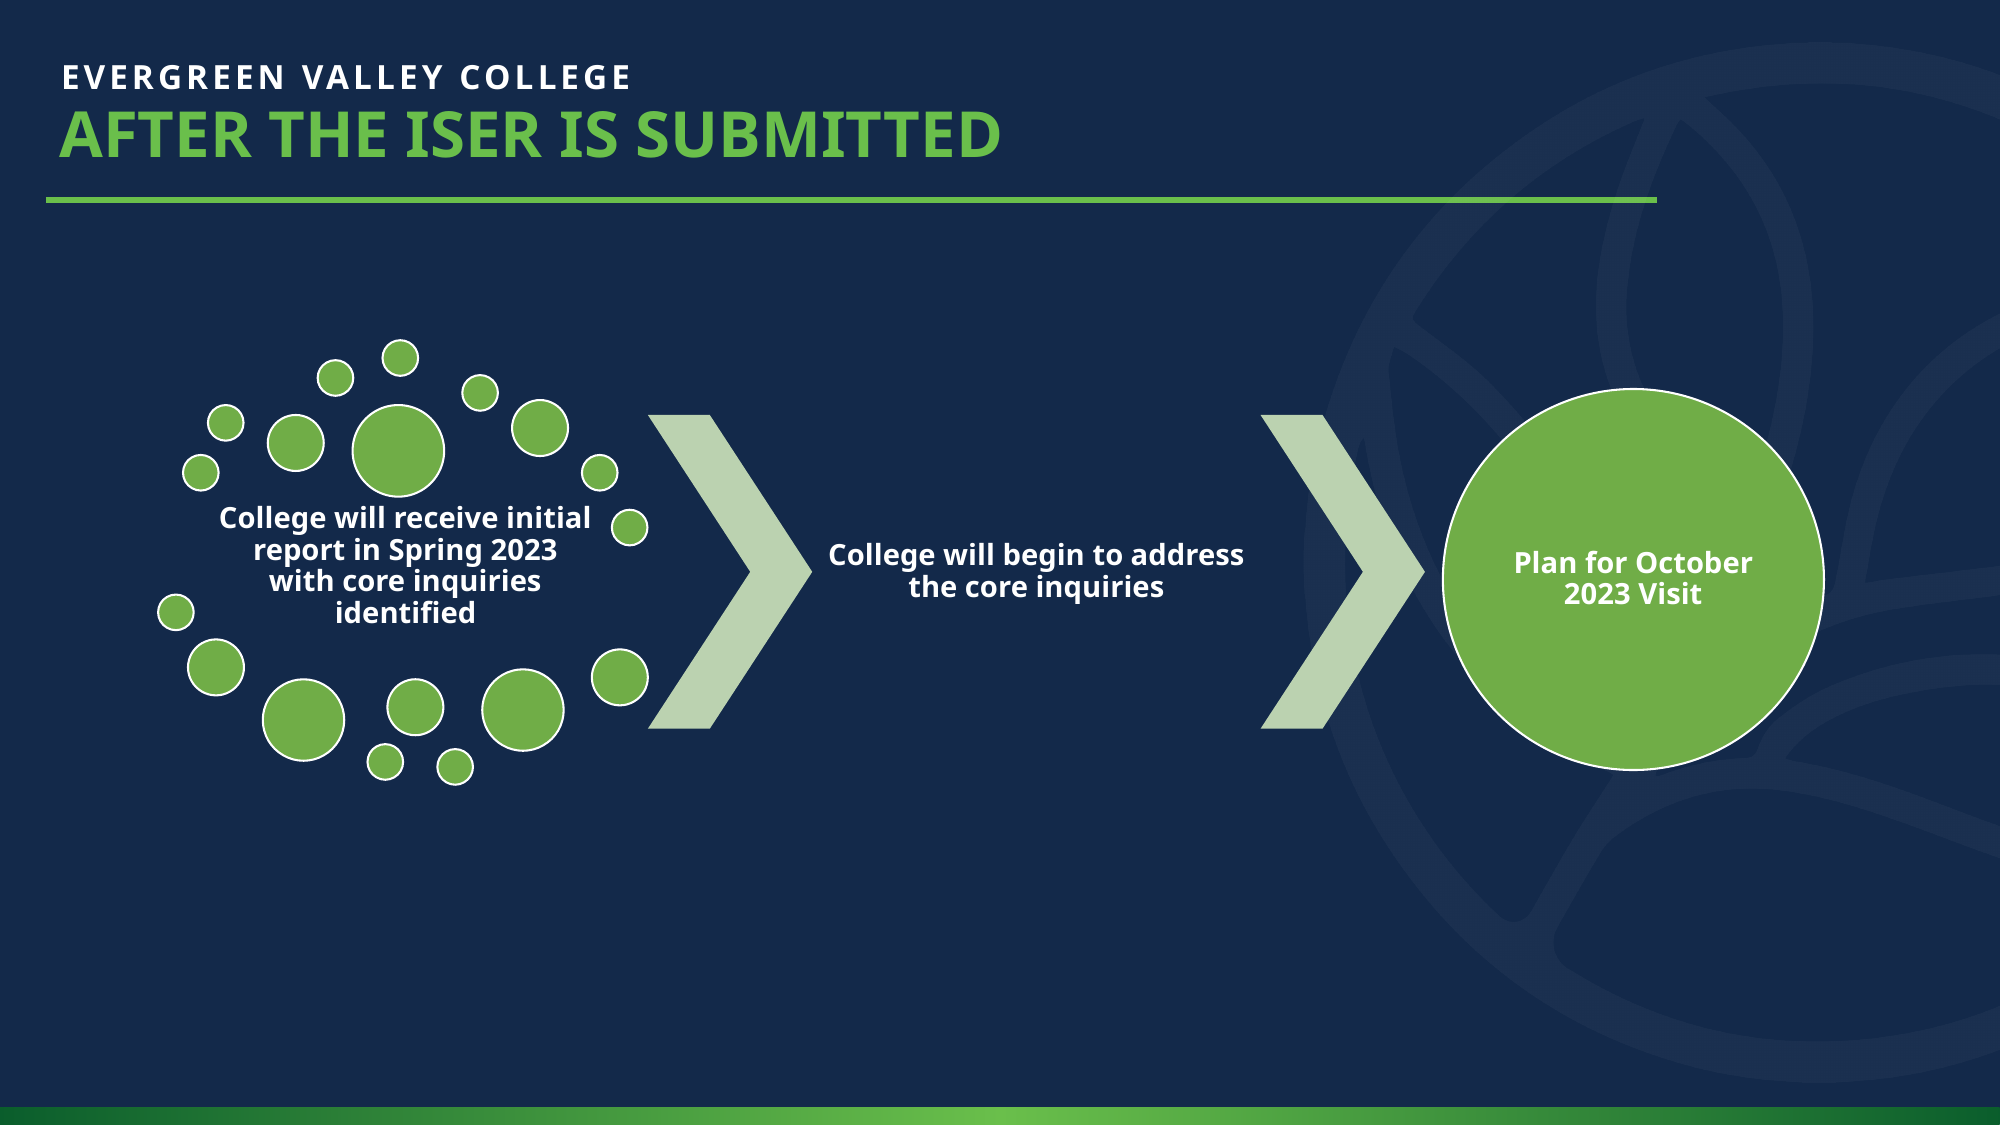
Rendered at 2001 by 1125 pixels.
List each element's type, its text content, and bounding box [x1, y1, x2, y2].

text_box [153, 261, 1847, 864]
picture [1303, 42, 2000, 1083]
list After the ISER is submitted [44, 95, 1616, 177]
